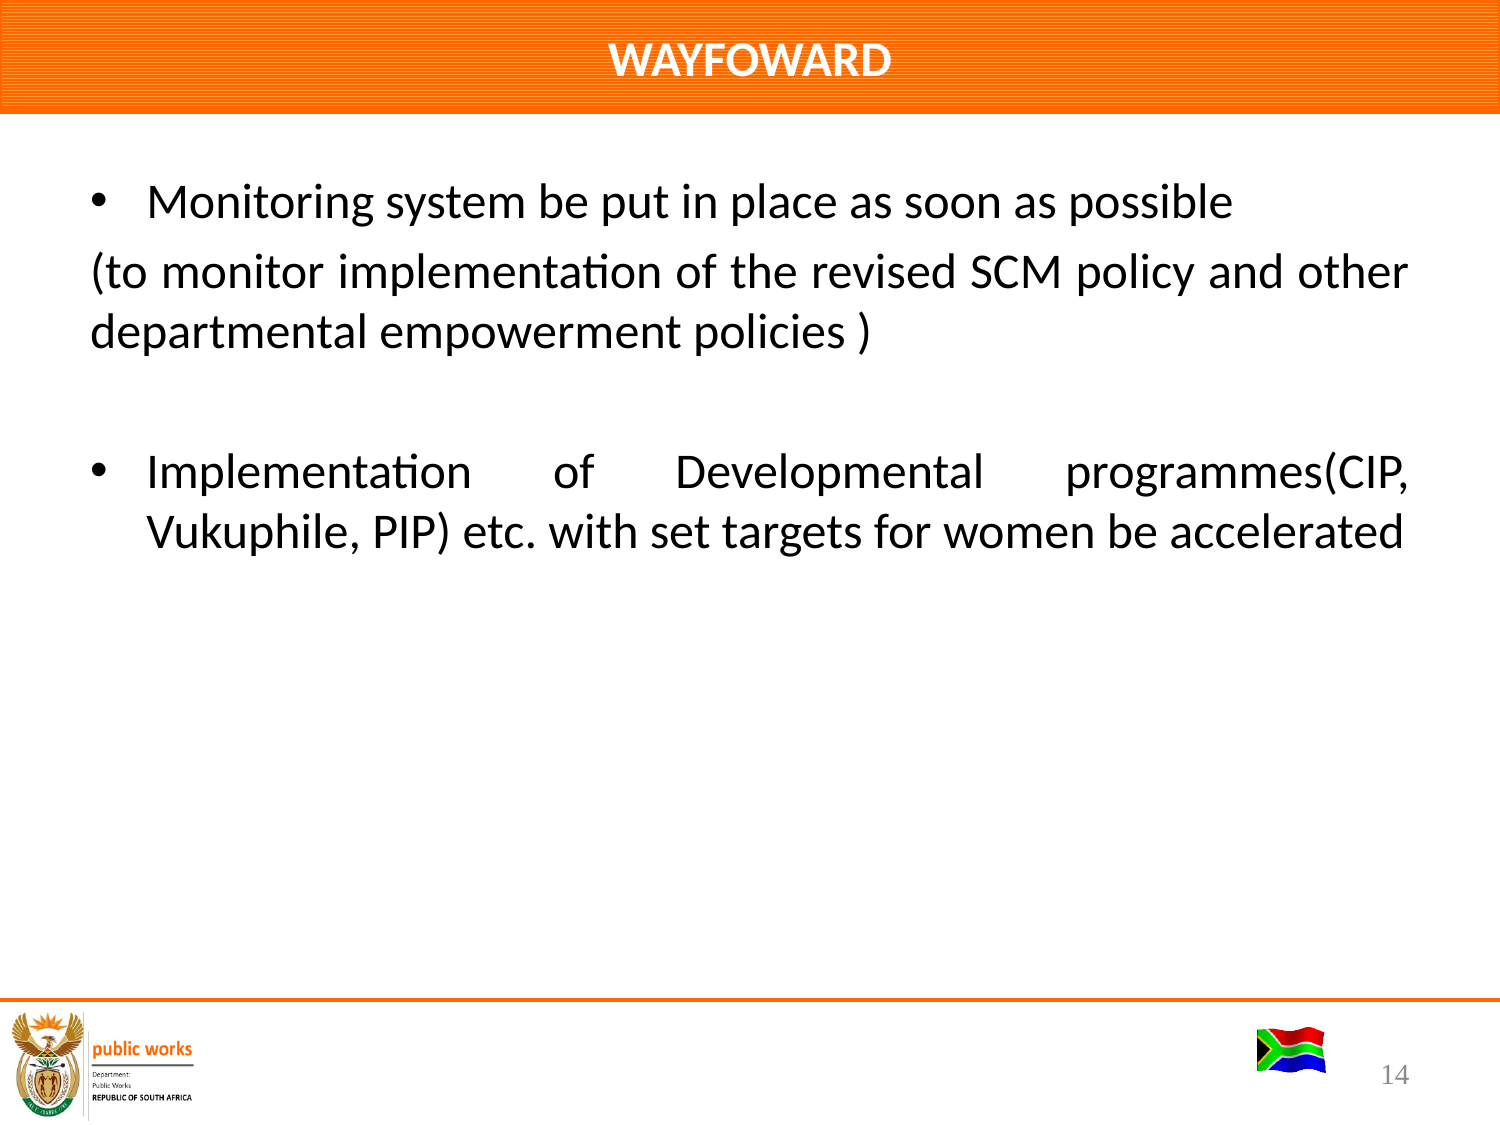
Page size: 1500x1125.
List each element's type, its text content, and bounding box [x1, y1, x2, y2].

text_box [0, 0, 1500, 75]
picture [1257, 1027, 1327, 1073]
text_box WAYFOWARD [0, 75, 1500, 114]
slide_number 14 [1074, 1042, 1425, 1103]
picture [12, 1012, 238, 1121]
list Monitoring system be put in place as soon as possible (to monitor implementation of the revised SCM policy and other departmental empowerment policies ) Implementation of Developmental programmes(CIP, Vukuphile, PIP) etc. with set targets for women be accelerated [75, 161, 1425, 998]
